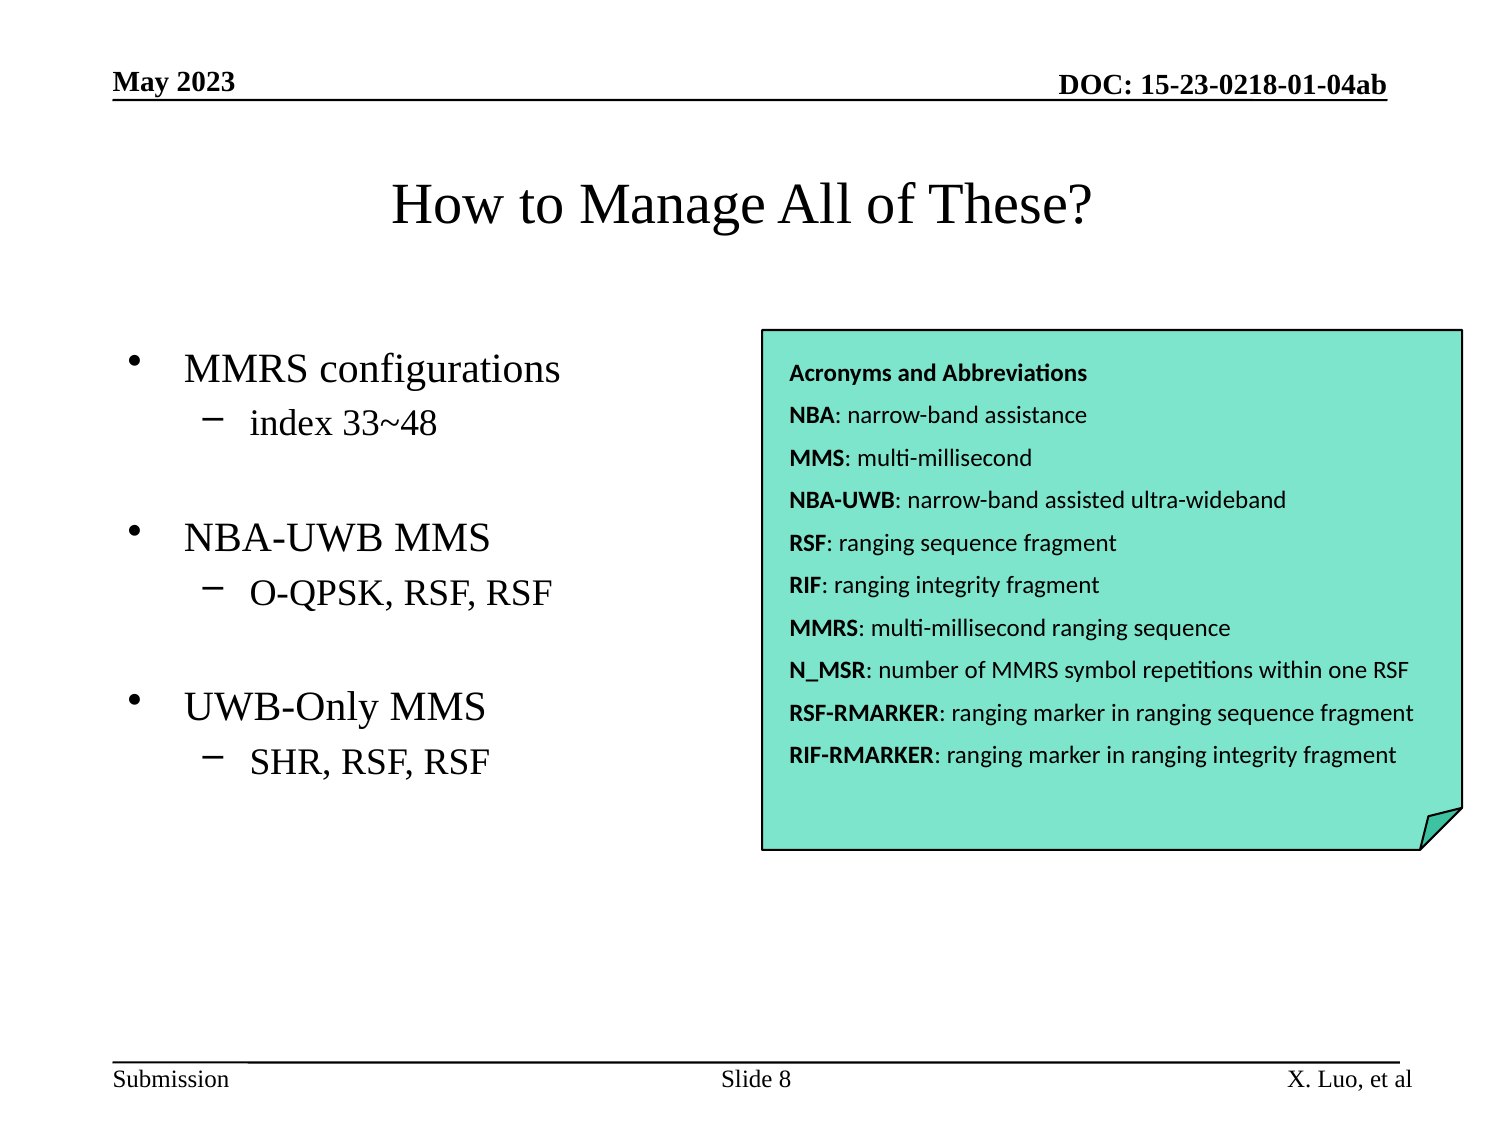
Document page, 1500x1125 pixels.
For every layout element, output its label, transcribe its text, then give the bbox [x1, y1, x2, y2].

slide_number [112, 62, 375, 98]
text_box Acronyms and Abbreviations NBA: narrow-band assistance MMS: multi-millisecond NBA-UWB: narrow-band assisted ultra-wideband RSF: ranging sequence fragment RIF: ranging integrity fragment MMRS: multi-millisecond ranging sequence N_MSR: number of MMRS symbol repetitions within one RSF RSF-RMARKER: ranging marker in ranging sequence fragment RIF-RMARKER: ranging marker in ranging integrity fragment [774, 348, 1450, 776]
slide_number Slide 8 [712, 1062, 801, 1093]
footer X. Luo, et al [900, 1062, 1413, 1093]
text_box DOC: 15-23-0218-01-04ab [949, 64, 1388, 100]
list MMRS configurations index 33~48 NBA-UWB MMS O-QPSK, RSF, RSF UWB-Only MMS SHR, RSF, RSF [112, 333, 725, 859]
text_box [762, 329, 1463, 850]
title How to Manage All of These? [112, 112, 1388, 288]
